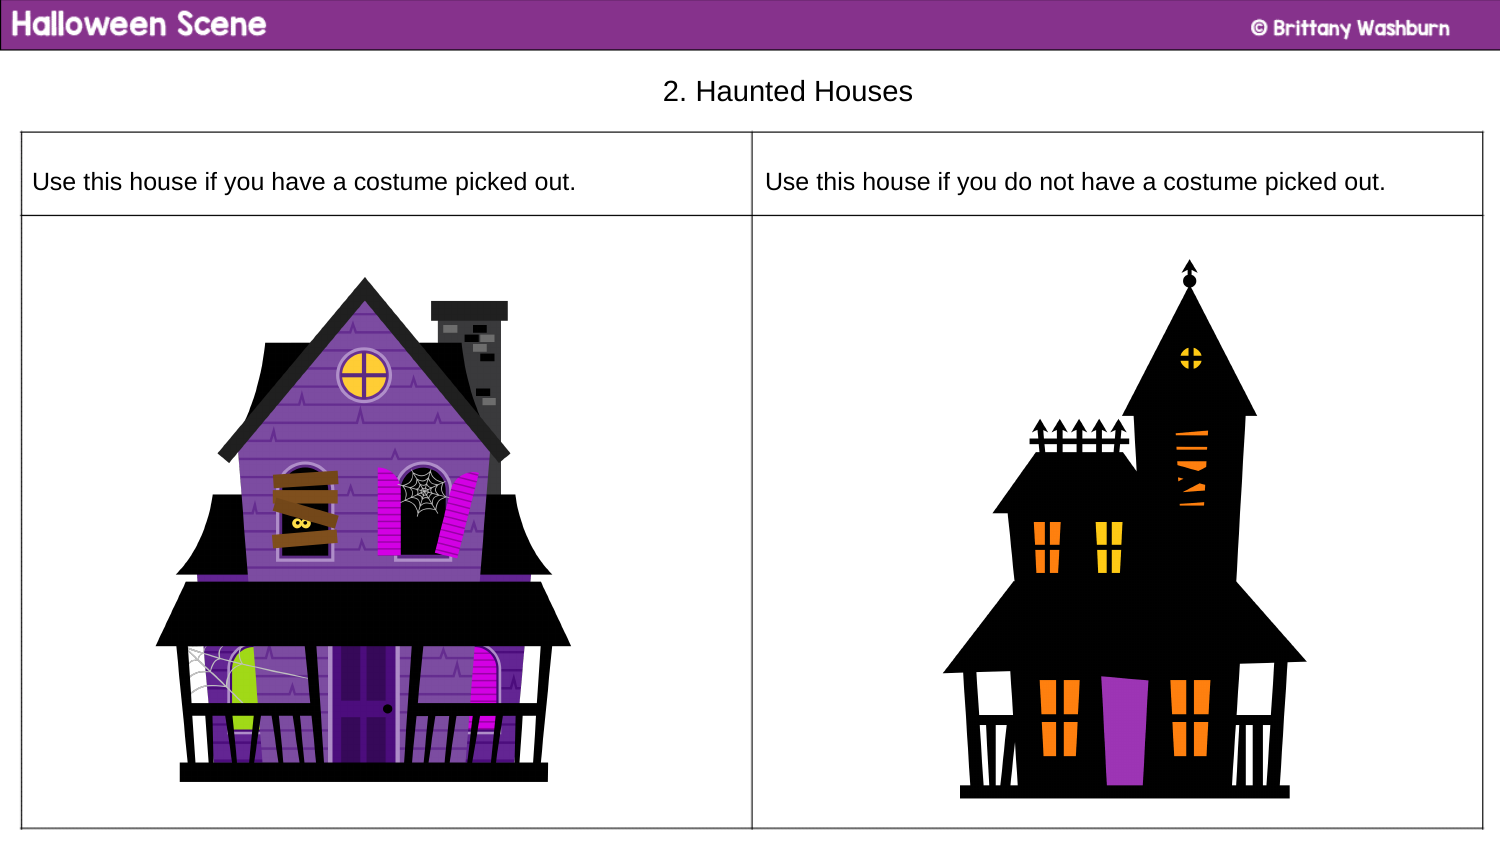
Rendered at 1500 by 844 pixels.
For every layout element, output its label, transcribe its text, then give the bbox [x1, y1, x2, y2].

text_box Use this house if you have a costume picked out. [17, 142, 749, 219]
picture [0, 0, 1500, 844]
text_box 2. Haunted Houses [16, 56, 1485, 123]
text_box Use this house if you do not have a costume picked out. [749, 142, 1485, 219]
